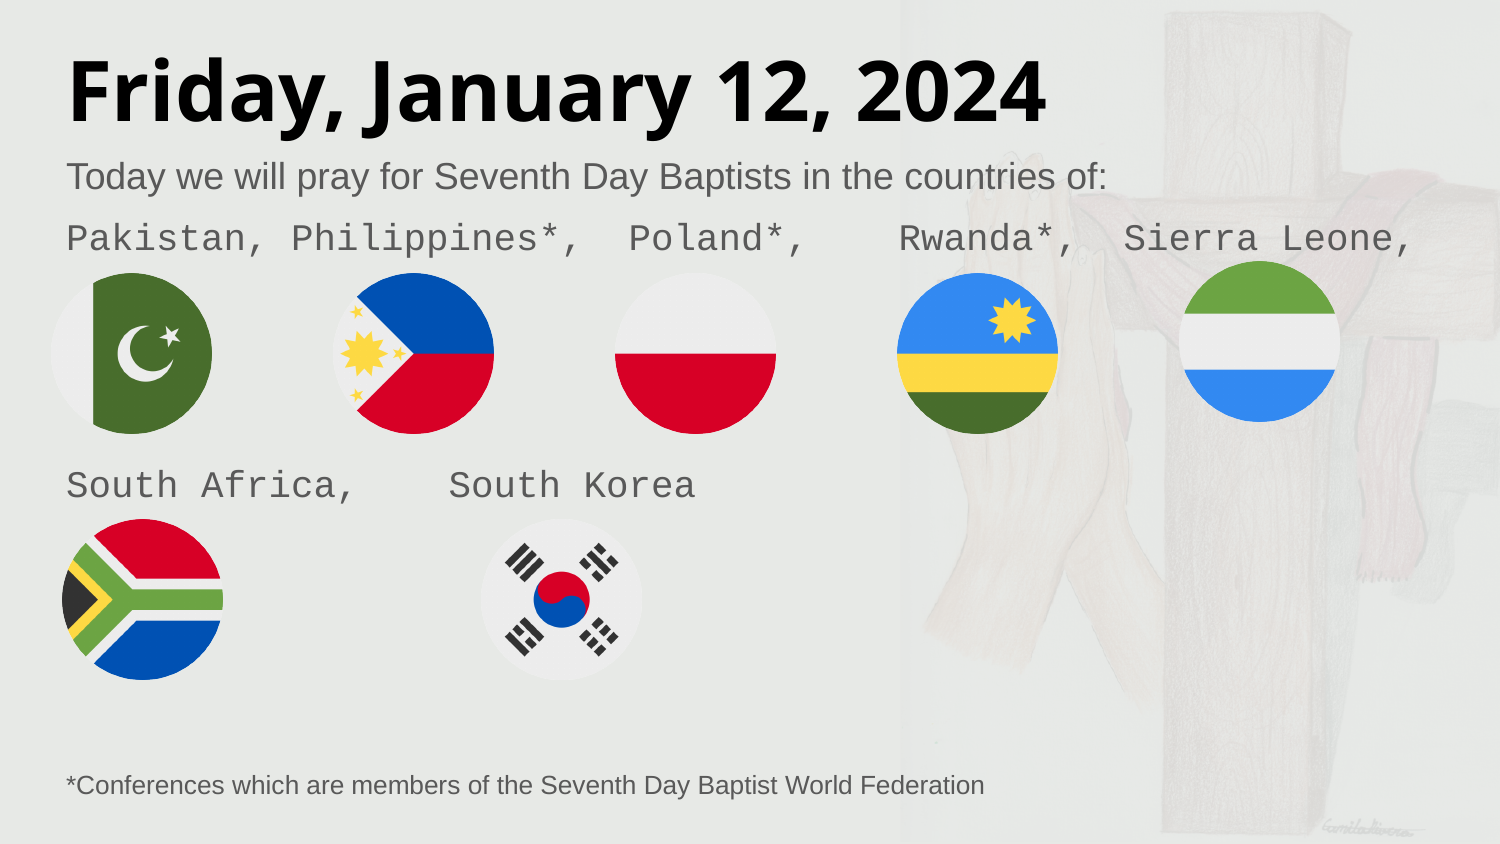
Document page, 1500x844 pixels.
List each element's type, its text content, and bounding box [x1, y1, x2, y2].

picture [332, 272, 494, 434]
picture [896, 272, 1058, 434]
picture [614, 272, 776, 434]
list Today we will pray for Seventh Day Baptists in the countries of: Pakistan, Philippines*, Poland*, Rwanda*, Sierra Leone, South Africa, South Korea *Conferences which are members of the Seventh Day Baptist World Federation [51, 136, 1489, 844]
picture [61, 519, 223, 680]
picture [0, 0, 1500, 844]
title Friday, January 12, 2024 [51, 23, 1449, 117]
picture [1178, 261, 1340, 423]
picture [481, 519, 643, 680]
